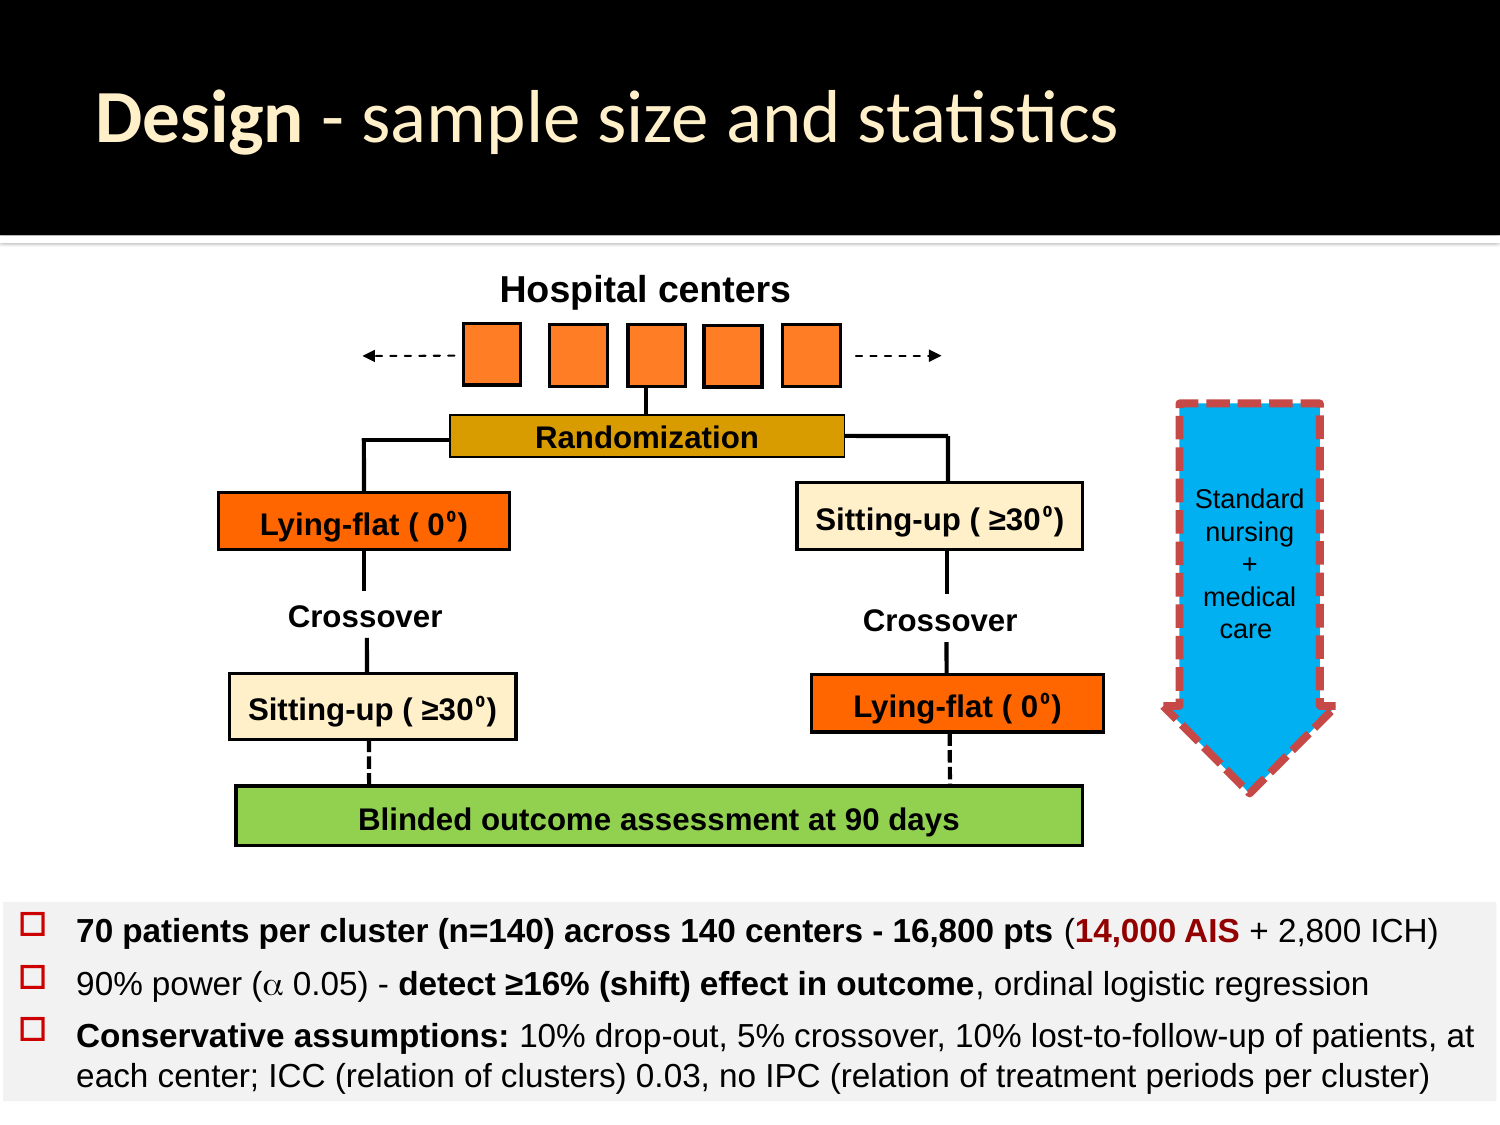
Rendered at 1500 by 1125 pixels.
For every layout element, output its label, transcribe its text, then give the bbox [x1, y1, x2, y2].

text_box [208, 323, 1337, 846]
text_box Hospital centers [484, 257, 806, 318]
text_box 70 patients per cluster (n=140) across 140 centers - 16,800 pts (14,000 AIS + 2,800 ICH) 90% power ( 0.05) - detect ≥16% (shift) effect in outcome, ordinal logistic regression Conservative assumptions: 10% drop-out, 5% crossover, 10% lost-to-follow-up of patients, at each center; ICC (relation of clusters) 0.03, no IPC (relation of treatment periods per cluster) [3, 901, 1497, 1102]
text_box Design - sample size and statistics [80, 60, 1500, 165]
